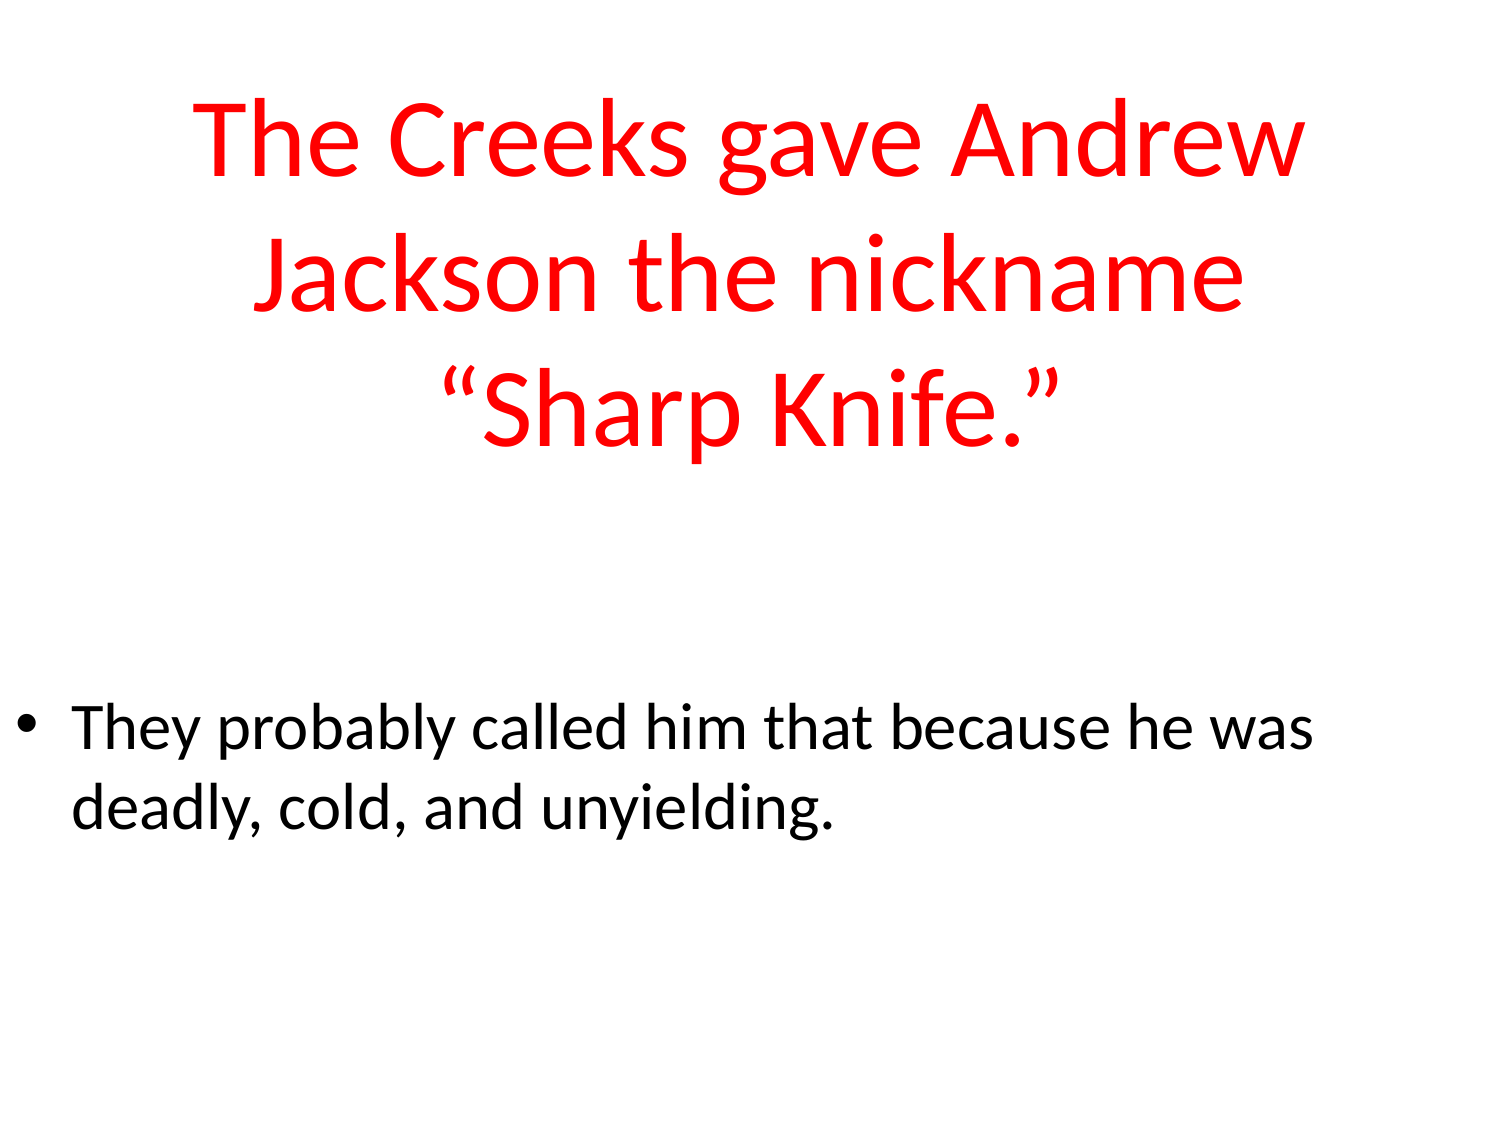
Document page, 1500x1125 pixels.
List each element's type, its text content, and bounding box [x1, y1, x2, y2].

title The Creeks gave Andrew Jackson the nickname “Sharp Knife.” [75, 45, 1425, 489]
list They probably called him that because he was deadly, cold, and unyielding. [0, 488, 1350, 935]
